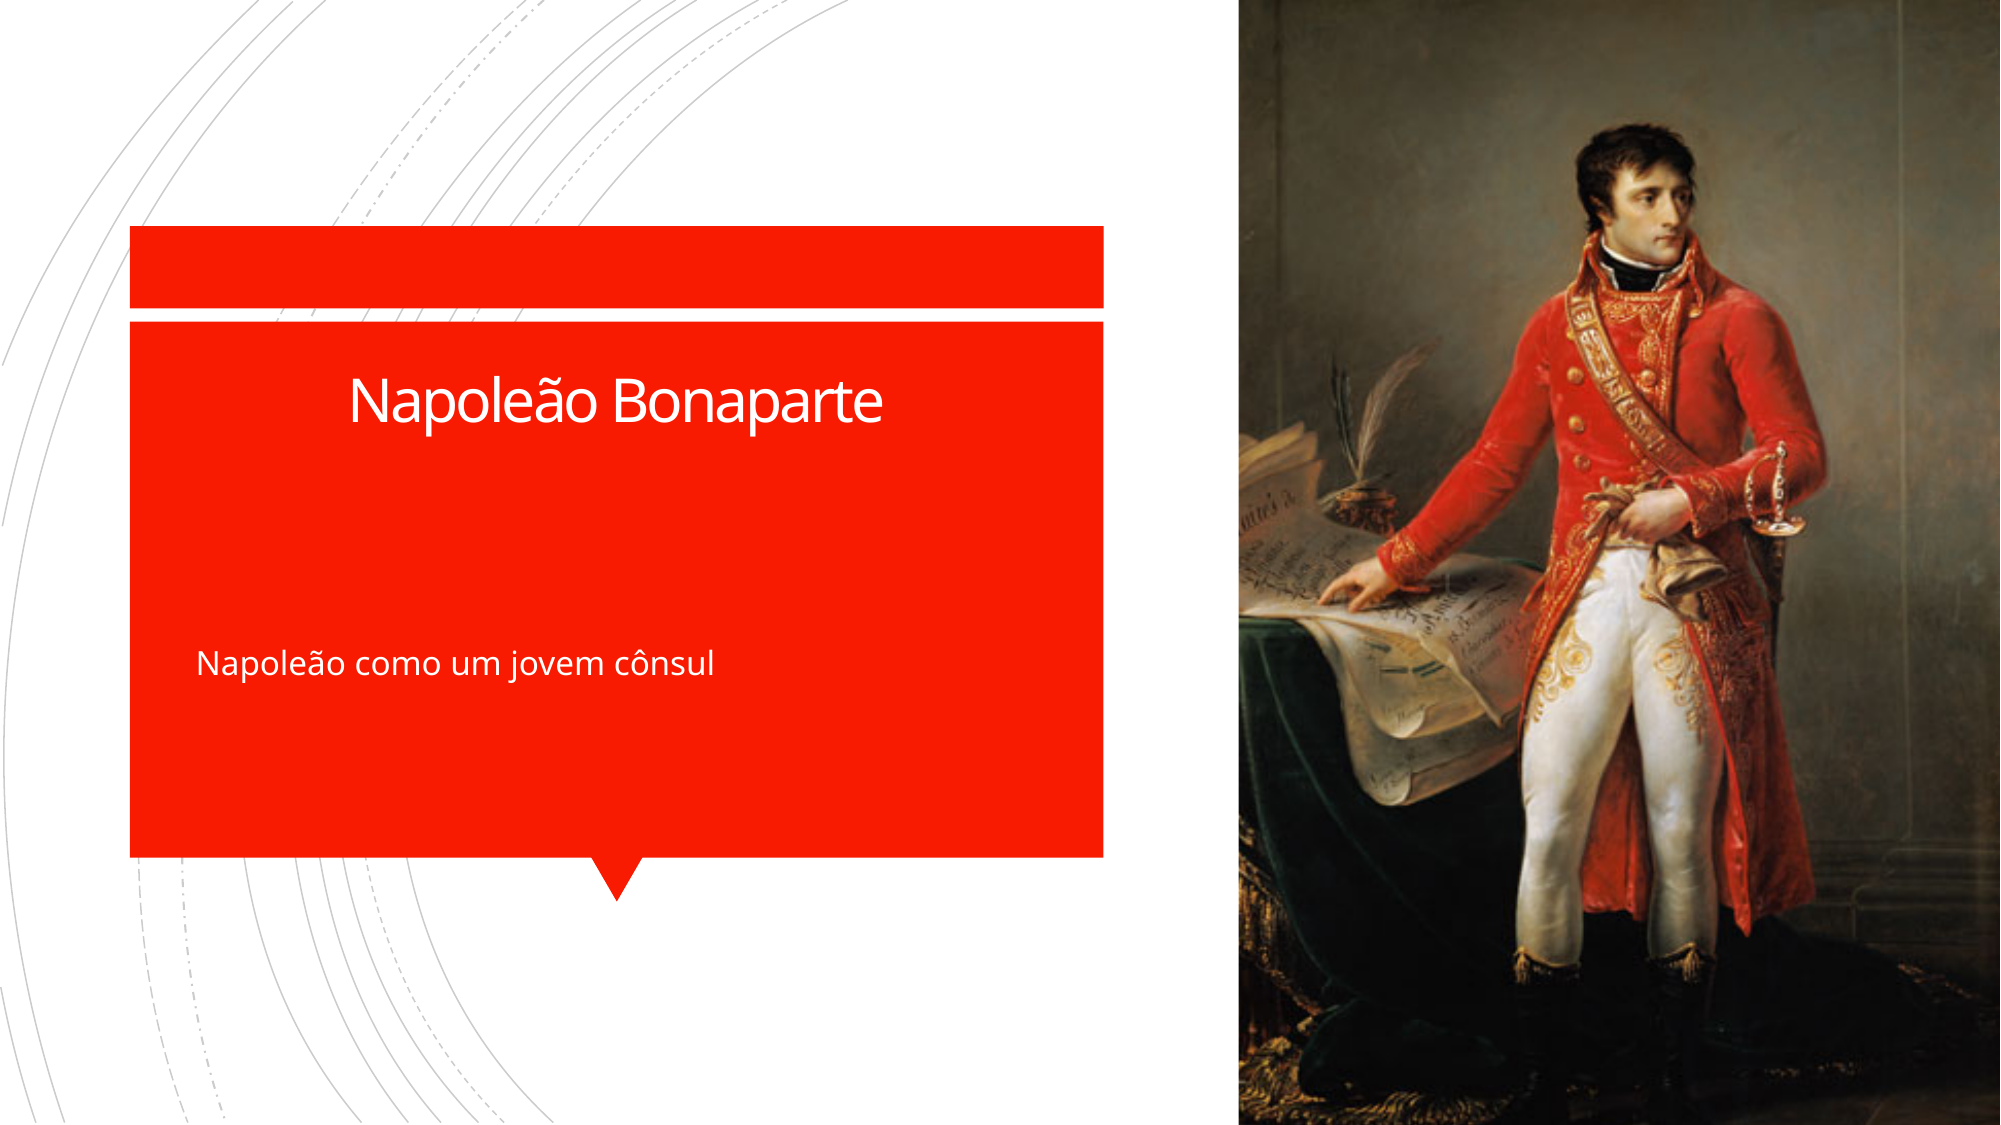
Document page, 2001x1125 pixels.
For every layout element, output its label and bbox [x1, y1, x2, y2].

picture [1238, 0, 2000, 1125]
text_box [0, 0, 1238, 1125]
